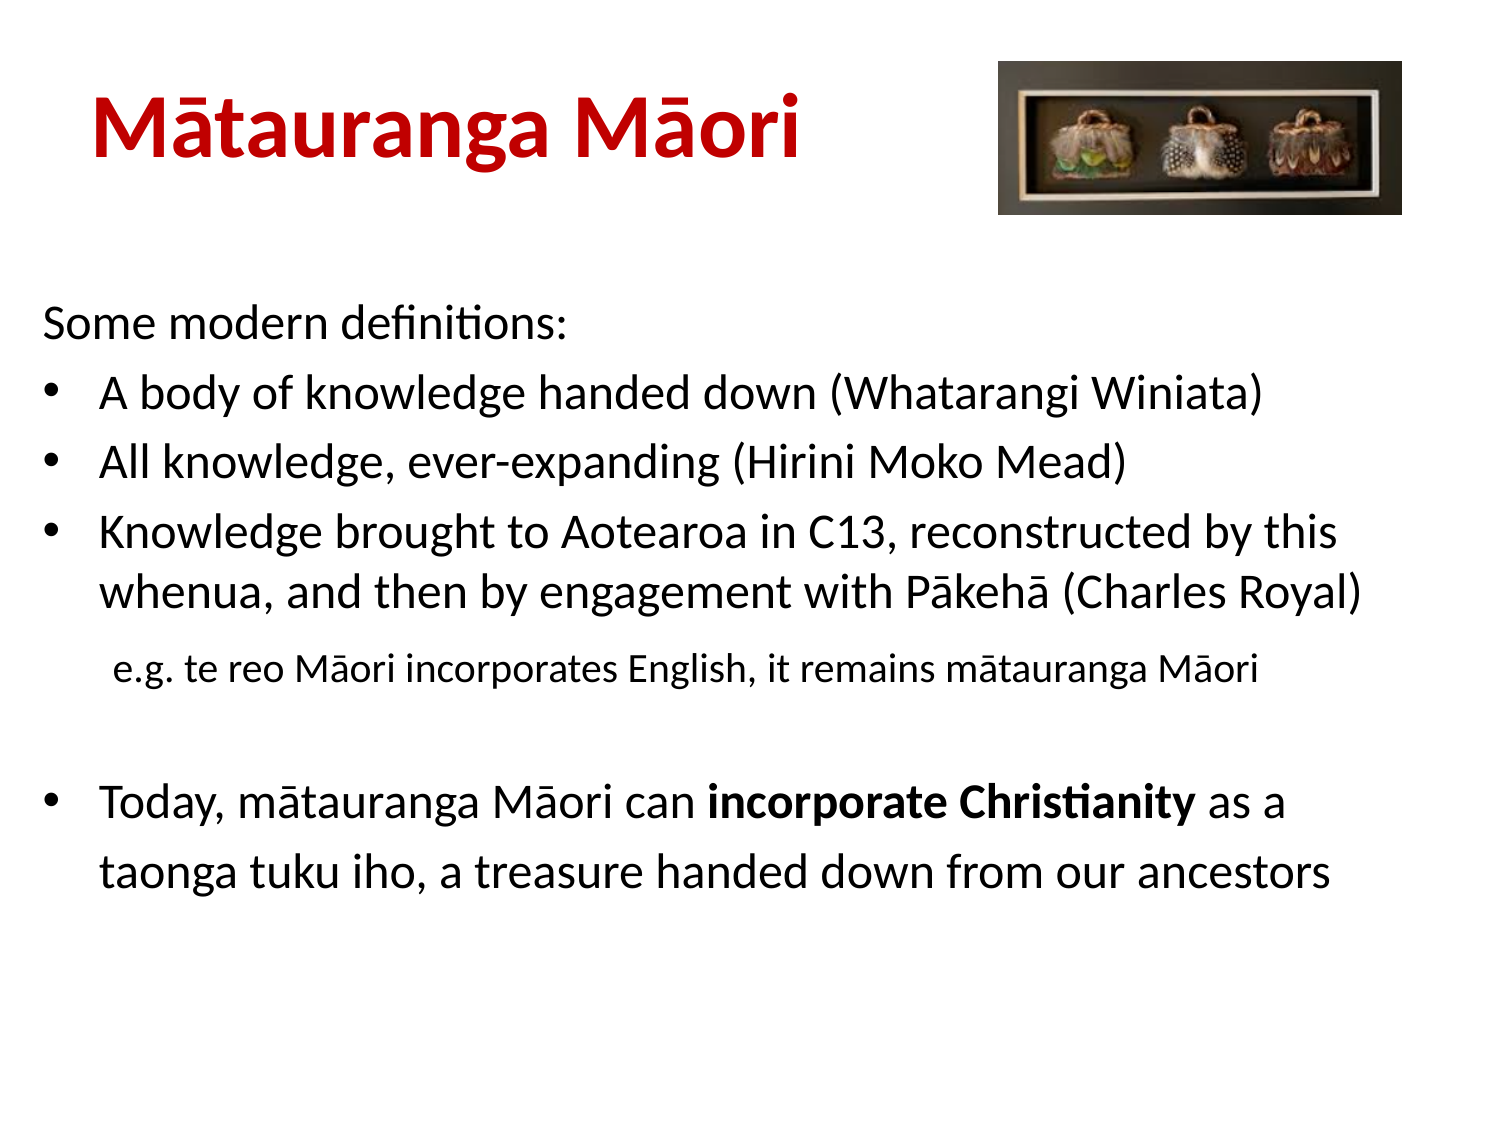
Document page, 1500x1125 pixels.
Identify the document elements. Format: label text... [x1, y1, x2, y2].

list Some modern definitions: A body of knowledge handed down (Whatarangi Winiata) All knowledge, ever-expanding (Hirini Moko Mead) Knowledge brought to Aotearoa in C13, reconstructed by this whenua, and then by engagement with Pākehā (Charles Royal) Today, mātauranga Māori can incorporate Christianity as a taonga tuku iho, a treasure handed down from our ancestors [27, 281, 1478, 1080]
text_box e.g. te reo Māori incorporates English, it remains mātauranga Māori [97, 633, 1336, 699]
title Mātauranga Māori [74, 26, 1426, 215]
picture [998, 61, 1402, 215]
